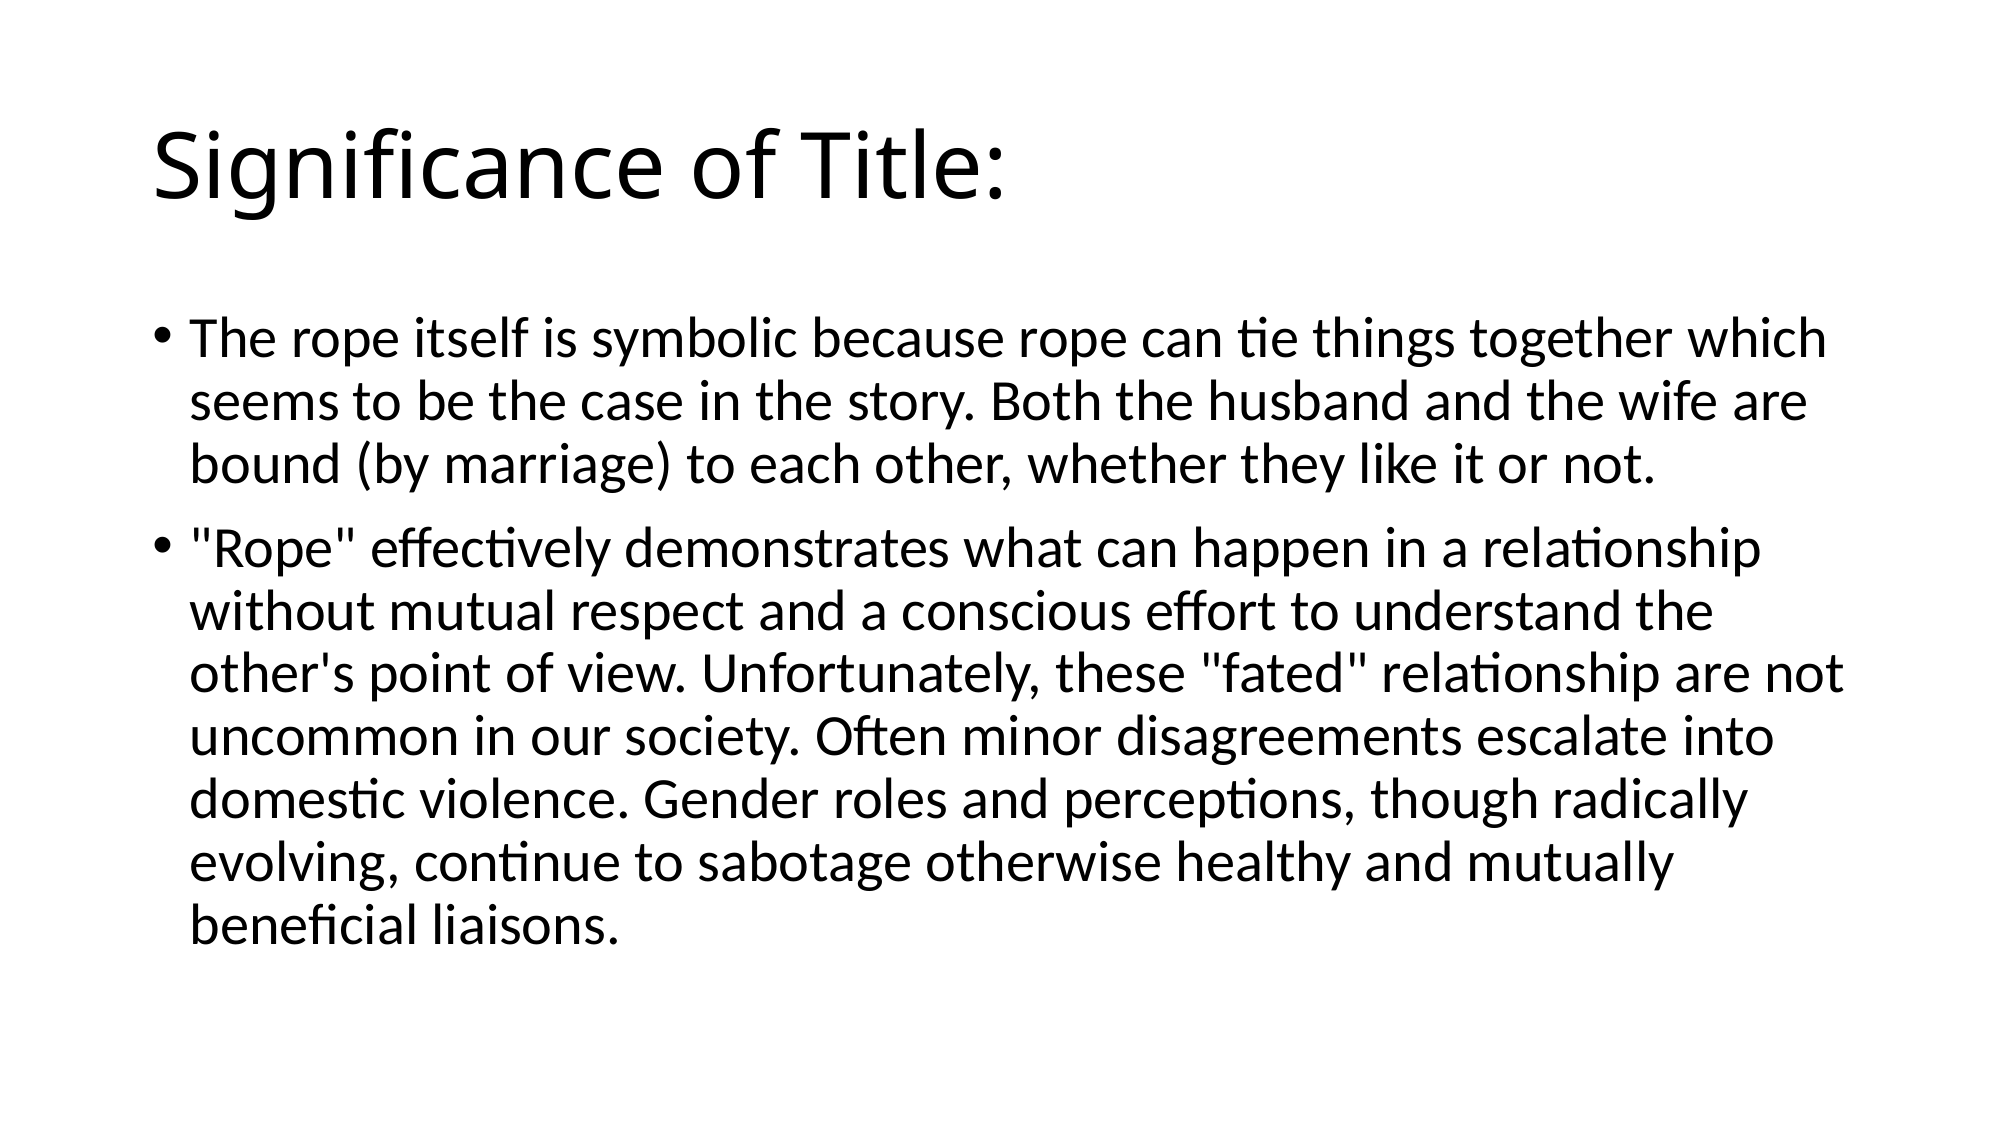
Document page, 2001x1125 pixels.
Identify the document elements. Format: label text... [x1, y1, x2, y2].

list The rope itself is symbolic because rope can tie things together which seems to be the case in the story. Both the husband and the wife are bound (by marriage) to each other, whether they like it or not. "Rope" effectively demonstrates what can happen in a relationship without mutual respect and a conscious effort to understand the other's point of view. Unfortunately, these "fated" relationship are not uncommon in our society. Often minor disagreements escalate into domestic violence. Gender roles and perceptions, though radically evolving, continue to sabotage otherwise healthy and mutually beneficial liaisons. [137, 299, 1863, 1014]
title Significance of Title: [137, 59, 1863, 278]
